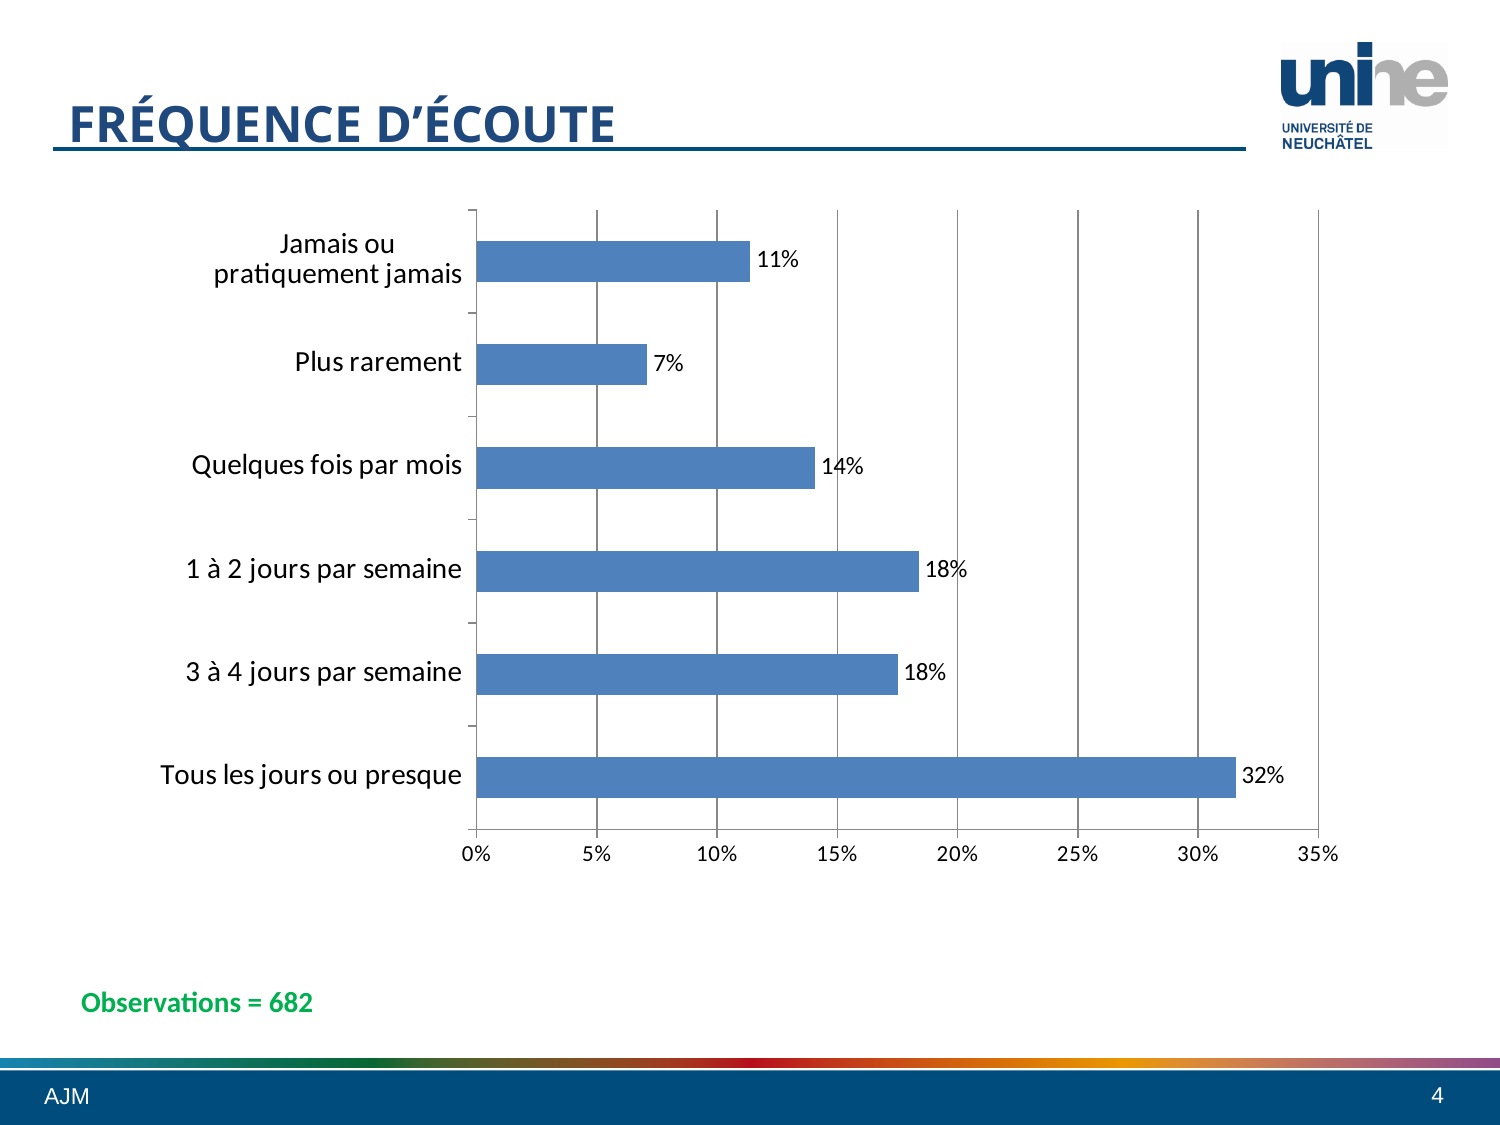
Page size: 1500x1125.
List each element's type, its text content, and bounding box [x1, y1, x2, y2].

picture [0, 1058, 1500, 1068]
picture [1281, 42, 1448, 149]
text_box Observations = 682 [66, 975, 329, 1026]
chart [135, 196, 1365, 882]
title Fréquence d’écoute [53, 95, 1270, 149]
